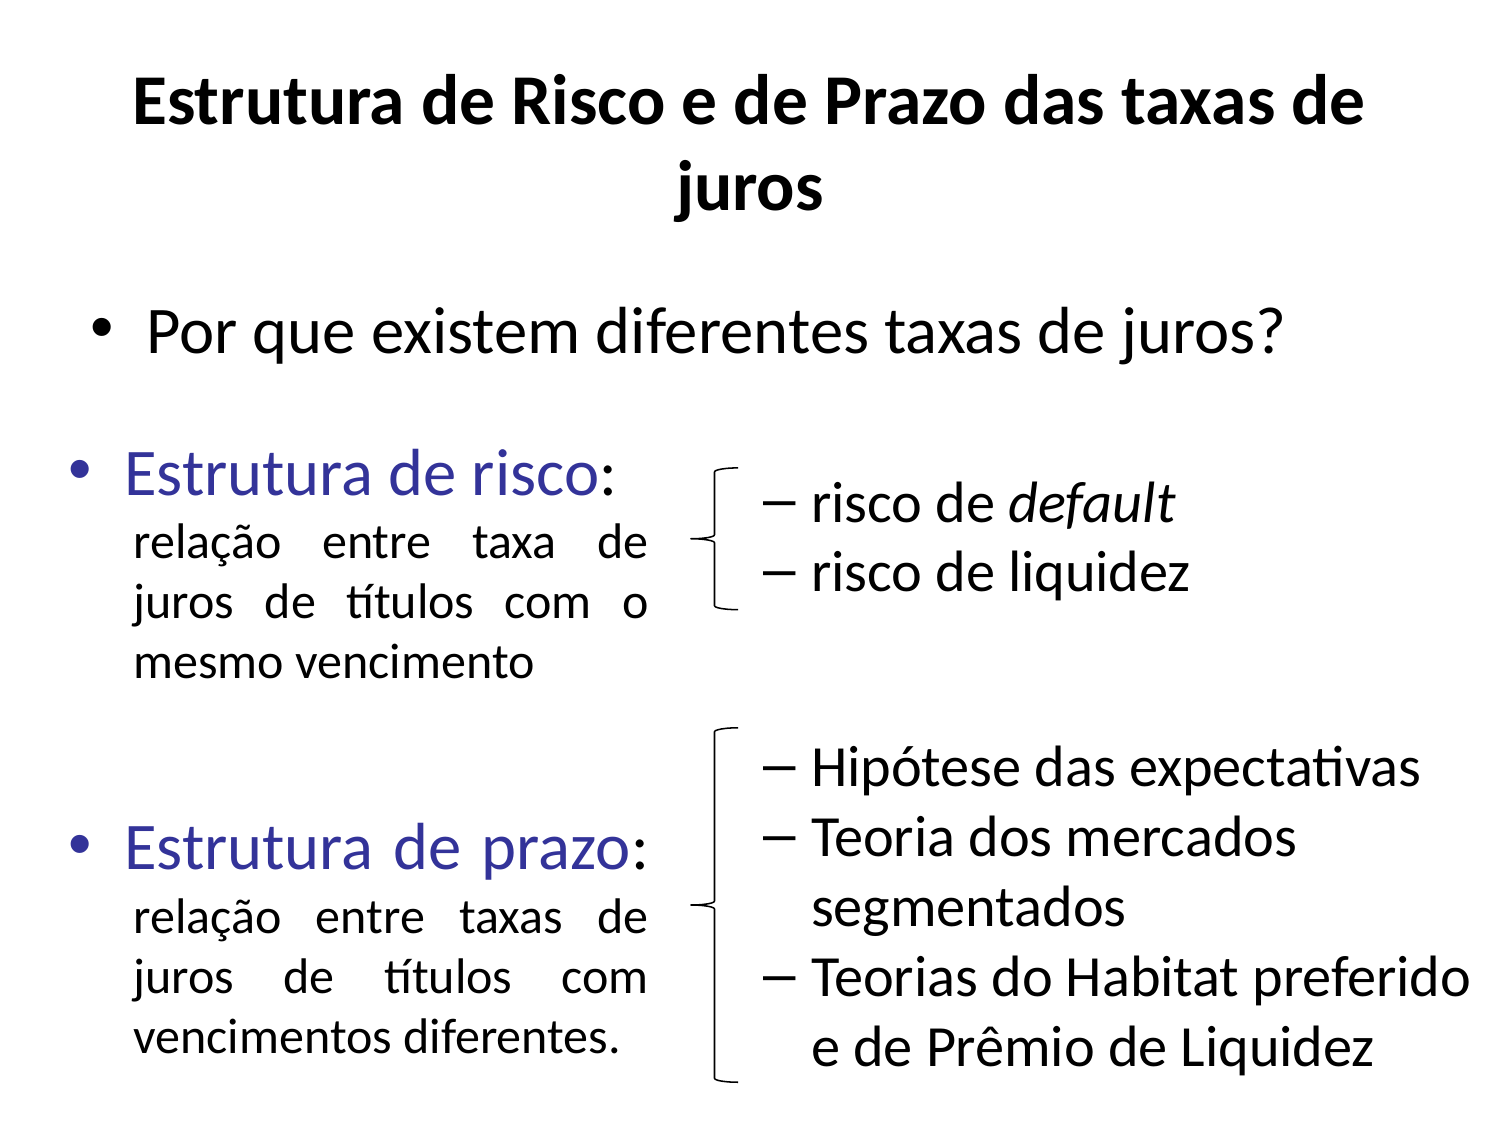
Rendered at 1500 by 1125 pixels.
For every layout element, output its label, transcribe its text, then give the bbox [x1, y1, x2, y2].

title Estrutura de Risco e de Prazo das taxas de juros [75, 45, 1425, 233]
text_box Estrutura de risco: relação entre taxa de juros de títulos com o mesmo vencimento Estrutura de prazo: relação entre taxas de juros de títulos com vencimentos diferentes. [53, 420, 664, 965]
text_box [690, 727, 739, 1084]
text_box risco de default risco de liquidez [674, 456, 1294, 598]
text_box Hipótese das expectativas Teoria dos mercados segmentados Teorias do Habitat preferido e de Prêmio de Liquidez [674, 720, 1495, 1094]
list Por que existem diferentes taxas de juros? [75, 278, 1436, 374]
text_box [690, 467, 739, 611]
